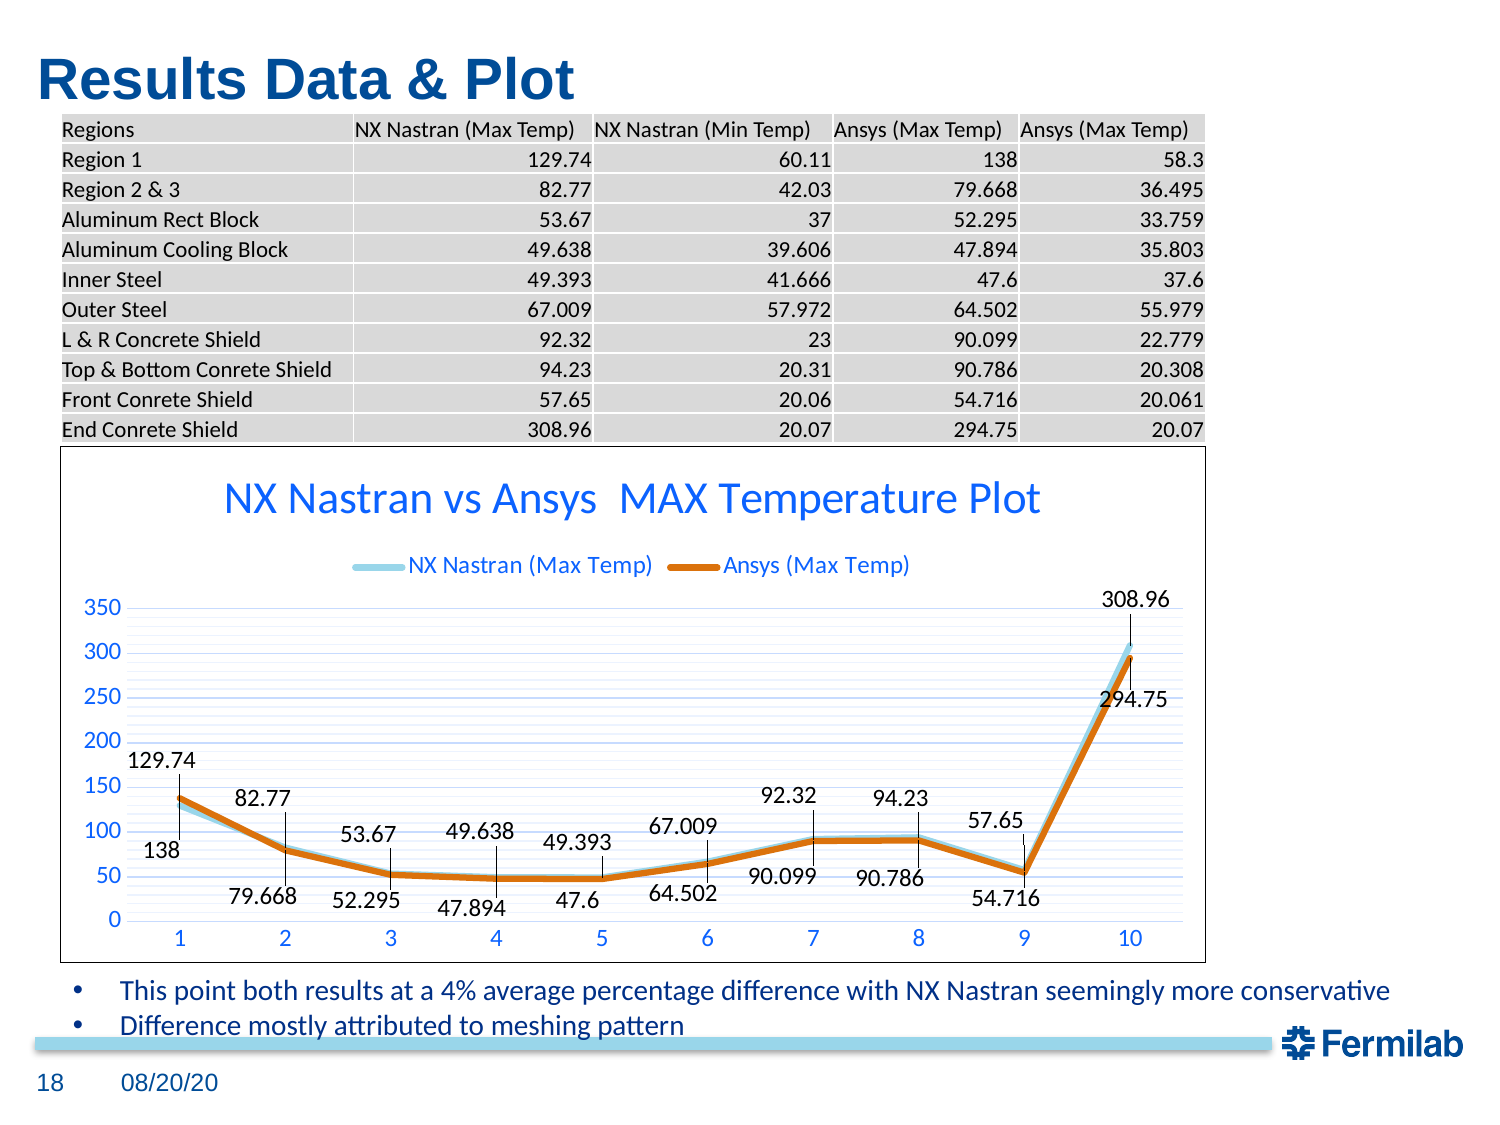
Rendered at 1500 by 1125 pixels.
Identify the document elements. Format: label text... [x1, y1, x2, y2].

table_cell 129.74 [354, 144, 592, 172]
table_cell 37.6 [1020, 264, 1205, 292]
table_cell 20.308 [1020, 354, 1205, 382]
table_cell Top & Bottom Conrete Shield [62, 354, 353, 382]
table_cell 294.75 [834, 414, 1018, 442]
table_cell 90.786 [834, 354, 1018, 382]
table_cell 138 [834, 144, 1018, 172]
table_cell 49.638 [354, 234, 592, 262]
table_cell 47.6 [834, 264, 1018, 292]
table_cell 90.099 [834, 324, 1018, 352]
chart [60, 446, 1206, 964]
table_cell 53.67 [354, 204, 592, 232]
table_cell 64.502 [834, 294, 1018, 322]
table_cell Front Conrete Shield [62, 384, 353, 412]
table_cell 20.07 [594, 414, 832, 442]
table_cell 35.803 [1020, 234, 1205, 262]
table_cell End Conrete Shield [62, 414, 353, 442]
table_header Regions [62, 114, 353, 142]
table_cell Region 2 & 3 [62, 174, 353, 202]
table_cell 37 [594, 204, 832, 232]
table_header Ansys (Max Temp) [834, 114, 1018, 142]
table_cell 79.668 [834, 174, 1018, 202]
table_cell Outer Steel [62, 294, 353, 322]
table_cell 20.07 [1020, 414, 1205, 442]
text_box This point both results at a 4% average percentage difference with NX Nastran seemingly more conservative Difference mostly attributed to meshing pattern [58, 964, 1407, 1049]
table_header NX Nastran (Min Temp) [594, 114, 832, 142]
table_cell 49.393 [354, 264, 592, 292]
table_cell 82.77 [354, 174, 592, 202]
table_cell 22.779 [1020, 324, 1205, 352]
table_cell Region 1 [62, 144, 353, 172]
slide_number 18 [36, 1066, 105, 1106]
table_header NX Nastran (Max Temp) [354, 114, 592, 142]
table_cell 58.3 [1020, 144, 1205, 172]
table_cell 60.11 [594, 144, 832, 172]
table_cell 41.666 [594, 264, 832, 292]
table_header Ansys (Max Temp) [1020, 114, 1205, 142]
table_cell 67.009 [354, 294, 592, 322]
table_cell Aluminum Rect Block [62, 204, 353, 232]
table_cell 55.979 [1020, 294, 1205, 322]
table_cell 308.96 [354, 414, 592, 442]
table_cell Aluminum Cooling Block [62, 234, 353, 262]
picture [1282, 1026, 1463, 1060]
table_cell 23 [594, 324, 832, 352]
table_cell Inner Steel [62, 264, 353, 292]
table_cell 47.894 [834, 234, 1018, 262]
table_cell 20.31 [594, 354, 832, 382]
table_cell 39.606 [594, 234, 832, 262]
table_cell 33.759 [1020, 204, 1205, 232]
table_cell 36.495 [1020, 174, 1205, 202]
table_cell L & R Concrete Shield [62, 324, 353, 352]
table_cell 42.03 [594, 174, 832, 202]
table_cell 57.65 [354, 384, 592, 412]
title Results Data & Plot [37, 41, 1463, 112]
table_cell 52.295 [834, 204, 1018, 232]
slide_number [120, 1066, 232, 1107]
table_cell 20.061 [1020, 384, 1205, 412]
table_cell 54.716 [834, 384, 1018, 412]
table_cell 94.23 [354, 354, 592, 382]
table_cell 57.972 [594, 294, 832, 322]
table_cell 92.32 [354, 324, 592, 352]
table_cell 20.06 [594, 384, 832, 412]
